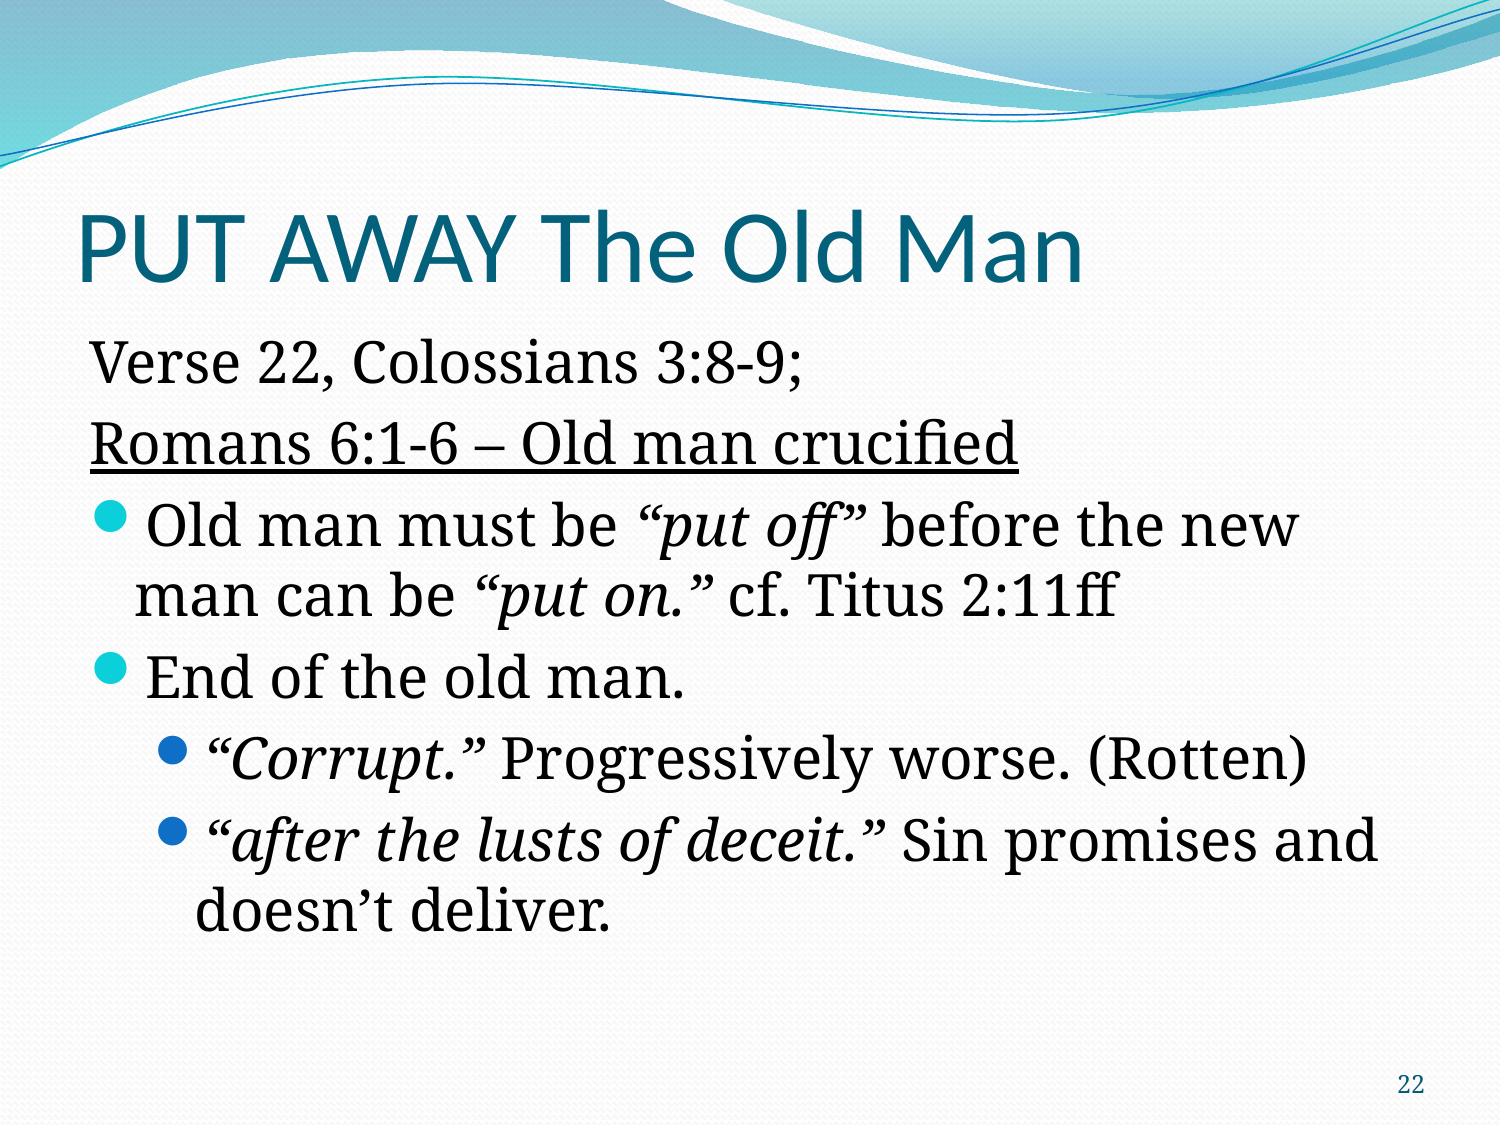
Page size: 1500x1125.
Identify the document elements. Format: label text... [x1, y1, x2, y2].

title PUT AWAY The Old Man [75, 107, 1425, 303]
list Verse 22, Colossians 3:8-9; Romans 6:1-6 – Old man crucified Old man must be “put off” before the new man can be “put on.” cf. Titus 2:11ff End of the old man. “Corrupt.” Progressively worse. (Rotten) “after the lusts of deceit.” Sin promises and doesn’t deliver. [75, 317, 1425, 970]
slide_number 22 [1299, 1042, 1425, 1103]
